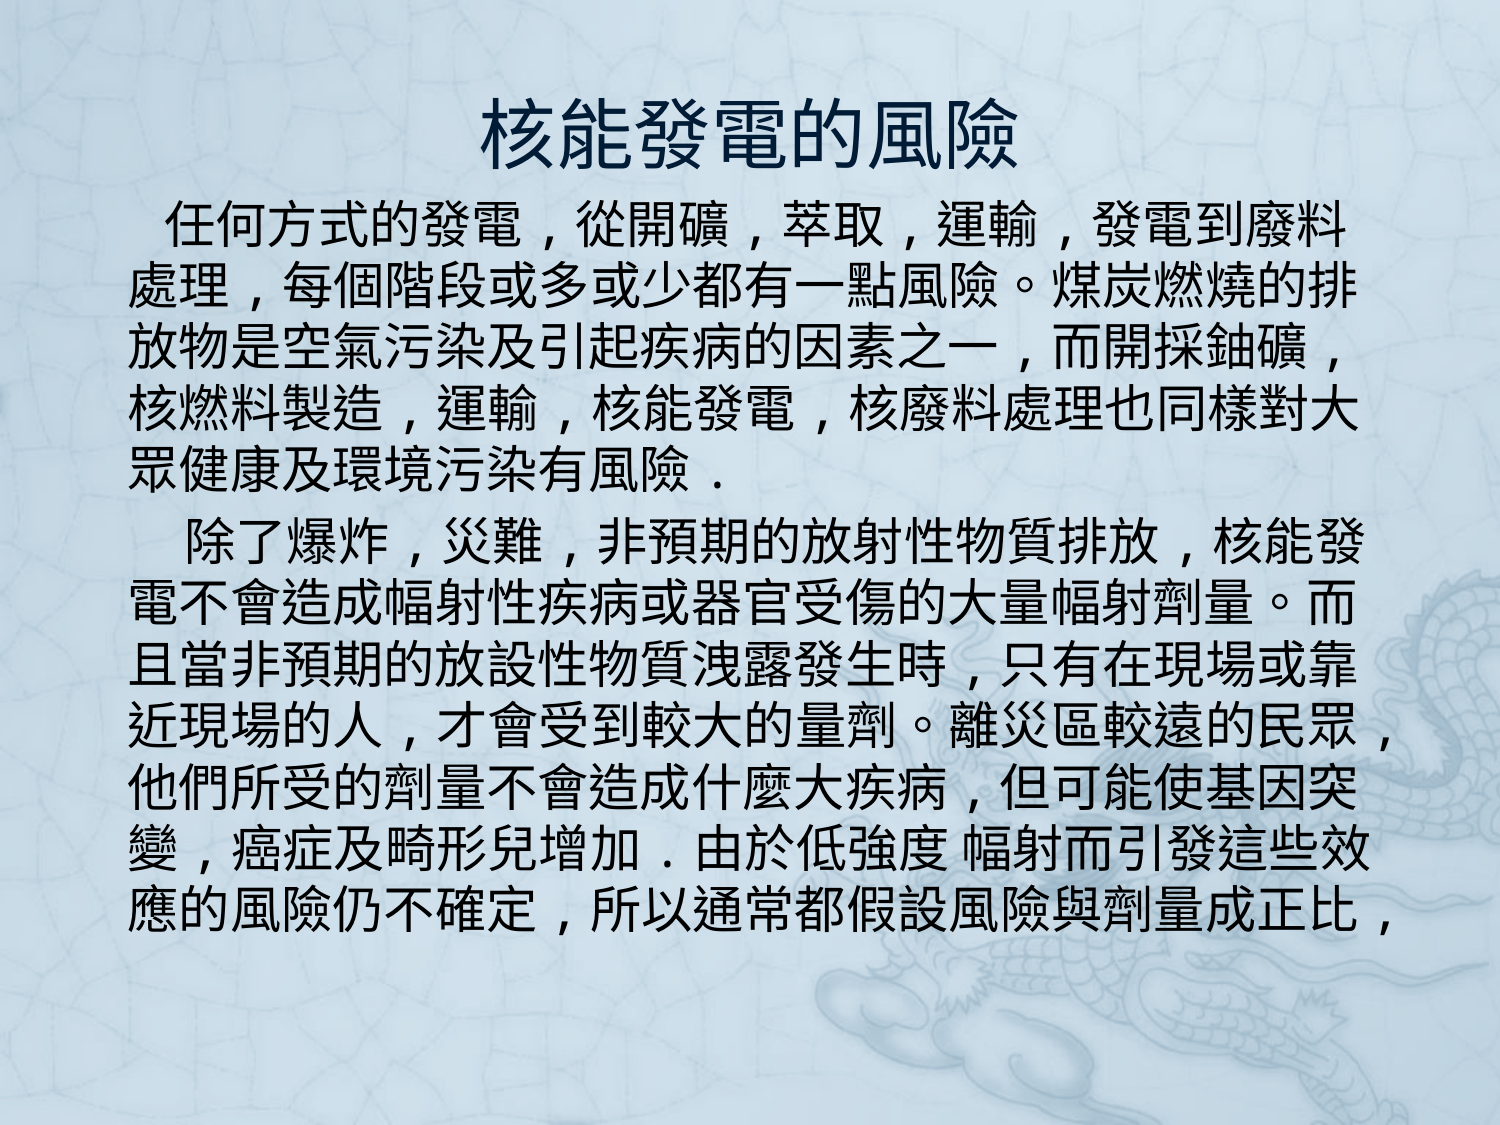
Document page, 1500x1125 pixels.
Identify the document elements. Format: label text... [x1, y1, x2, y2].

title 核能發電的風險 [112, 78, 1388, 184]
subtitle 任何方式的發電,從開礦,萃取,運輸,發電到廢料處理,每個階段或多或少都有一點風險。煤炭燃燒的排放物是空氣污染及引起疾病的因素之一,而開採鈾礦,核燃料製造,運輸,核能發電,核廢料處理也同樣對大眾健康及環境污染有風險. 除了爆炸,災難,非預期的放射性物質排放,核能發電不會造成幅射性疾病或器官受傷的大量幅射劑量。而且當非預期的放設性物質洩露發生時,只有在現場或靠近現場的人,才會受到較大的量劑。離災區較遠的民眾,他們所受的劑量不會造成什麼大疾病,但可能使基因突變,癌症及畸形兒增加.由於低強度 幅射而引發這些效應的風險仍不確定,所以通常都假設風險與劑量成正比, [112, 184, 1400, 1024]
